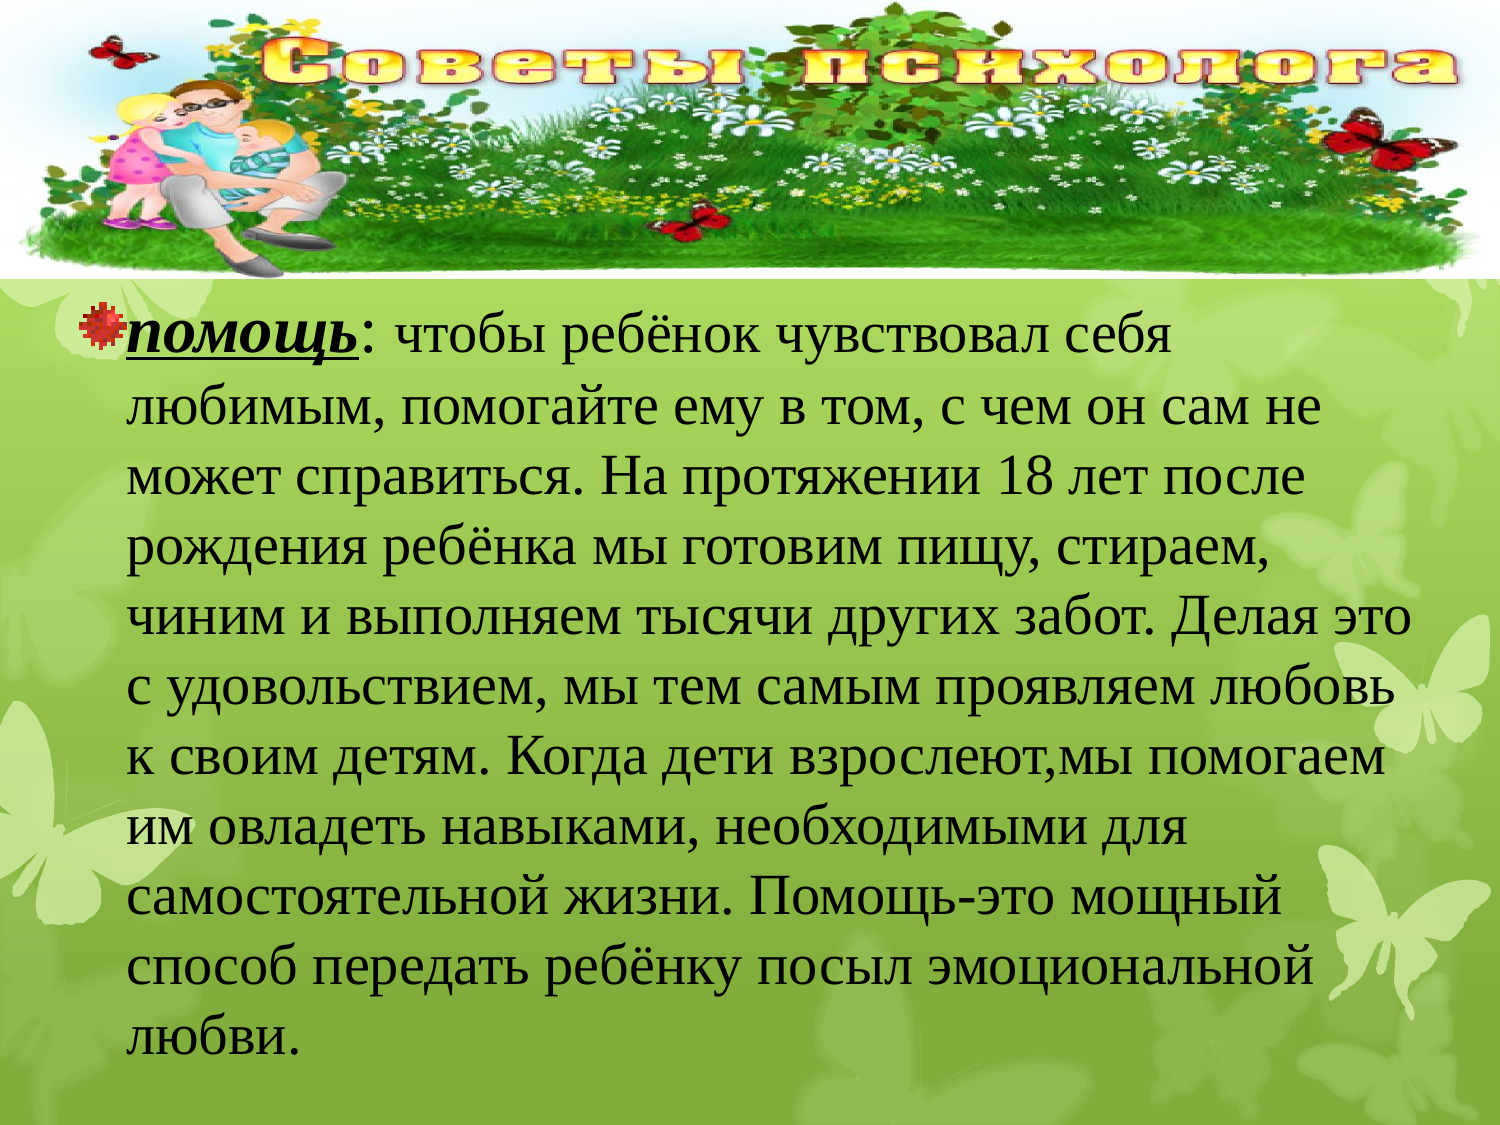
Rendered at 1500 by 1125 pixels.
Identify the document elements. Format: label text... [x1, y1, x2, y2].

text_box помощь: чтобы ребёнок чувствовал себя любимым, помогайте ему в том, с чем он сам не может справиться. На протяжении 18 лет после рождения ребёнка мы готовим пищу, стираем, чиним и выполняем тысячи других забот. Делая это с удовольствием, мы тем самым проявляем любовь к своим детям. Когда дети взрослеют,мы помогаем им овладеть навыками, необходимыми для самостоятельной жизни. Помощь-это мощный способ передать ребёнку посыл эмоциональной любви. [64, 288, 1447, 1074]
picture [0, 0, 1500, 280]
picture [79, 302, 127, 350]
